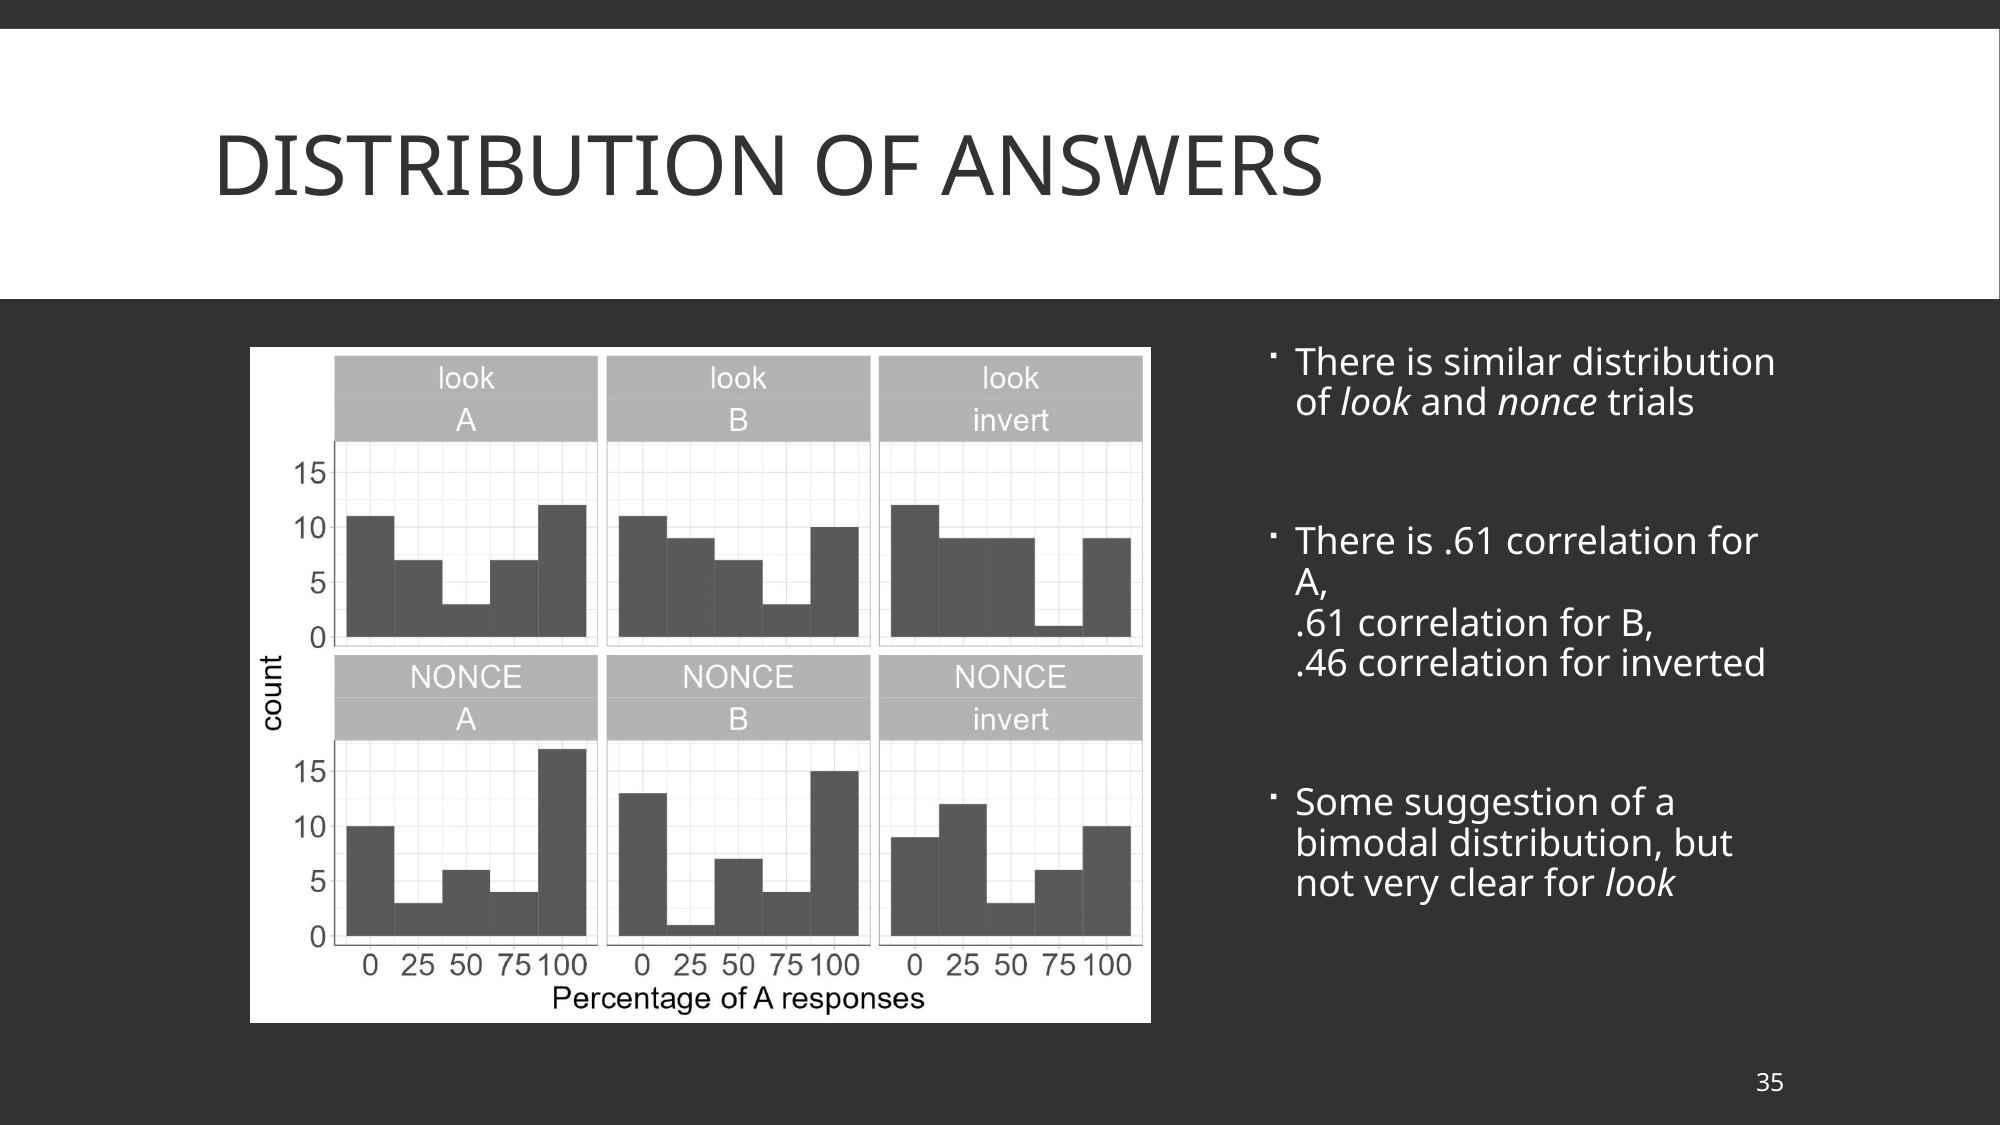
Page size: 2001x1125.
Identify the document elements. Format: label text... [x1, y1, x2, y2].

list There is similar distribution of look and nonce trials There is .61 correlation for A, .61 correlation for B, .46 correlation for inverted Some suggestion of a bimodal distribution, but not very clear for look [1250, 335, 1803, 1020]
slide_number 35 [1748, 1053, 1904, 1114]
title Distribution of answers [197, 46, 1803, 295]
picture [249, 347, 1151, 1023]
